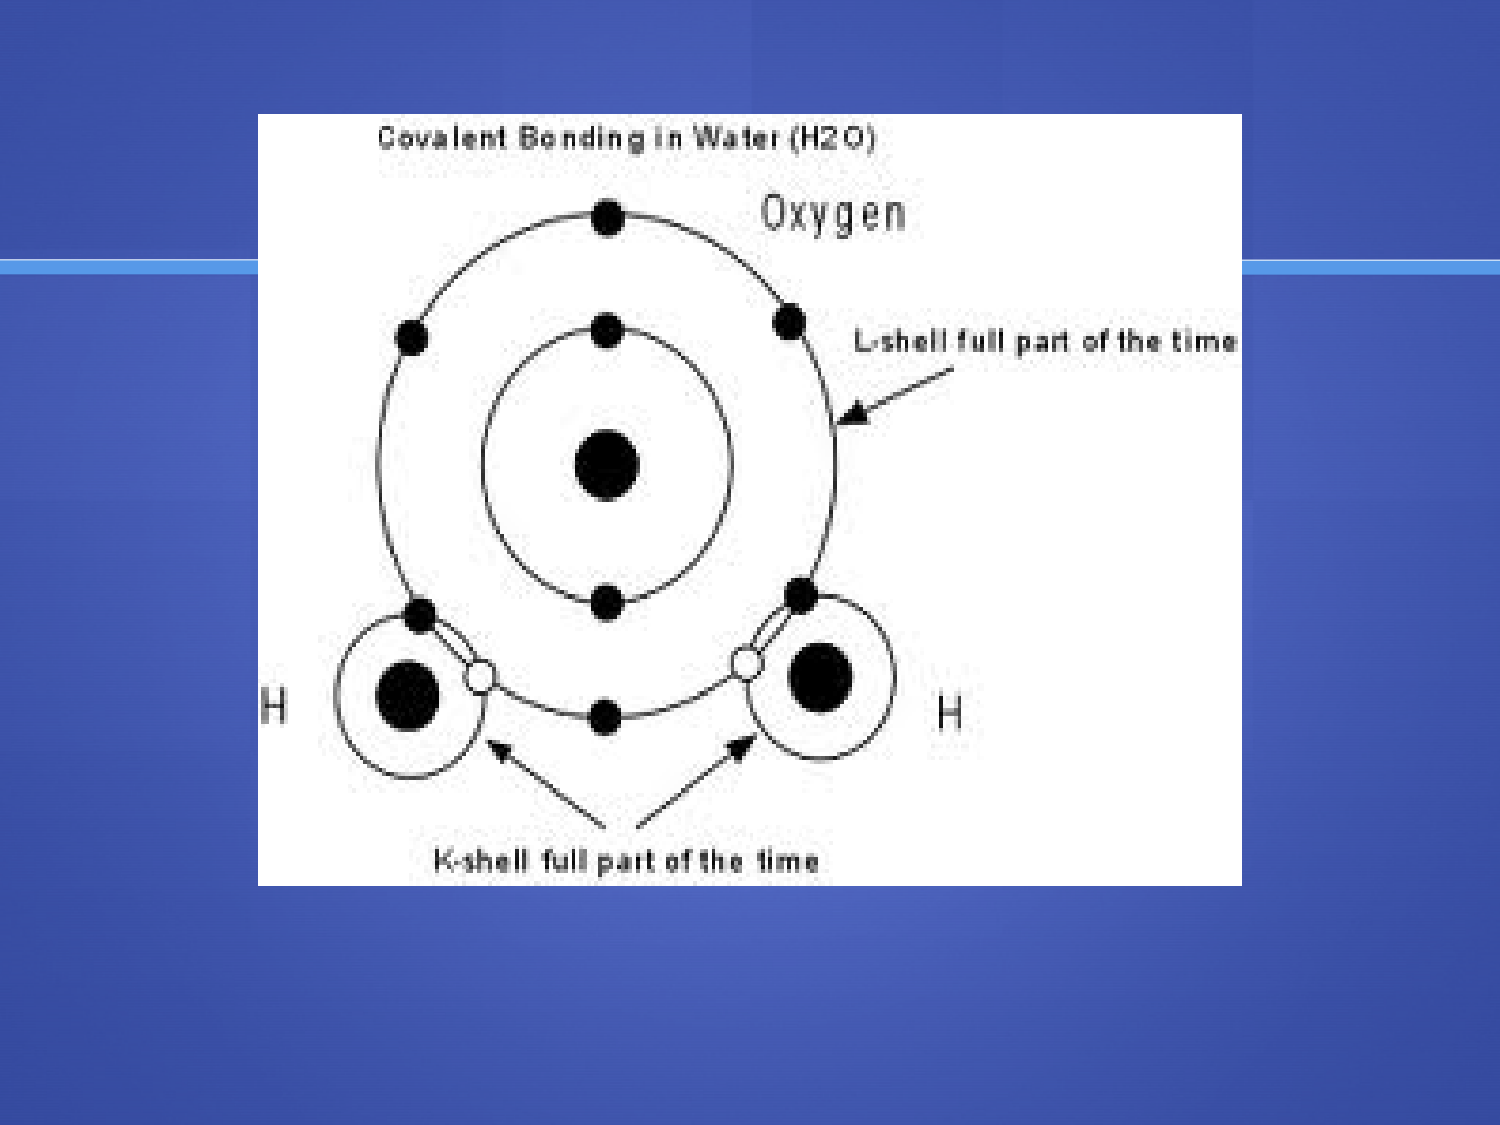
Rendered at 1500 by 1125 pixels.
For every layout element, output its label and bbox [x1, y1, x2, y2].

list [0, 113, 1500, 887]
